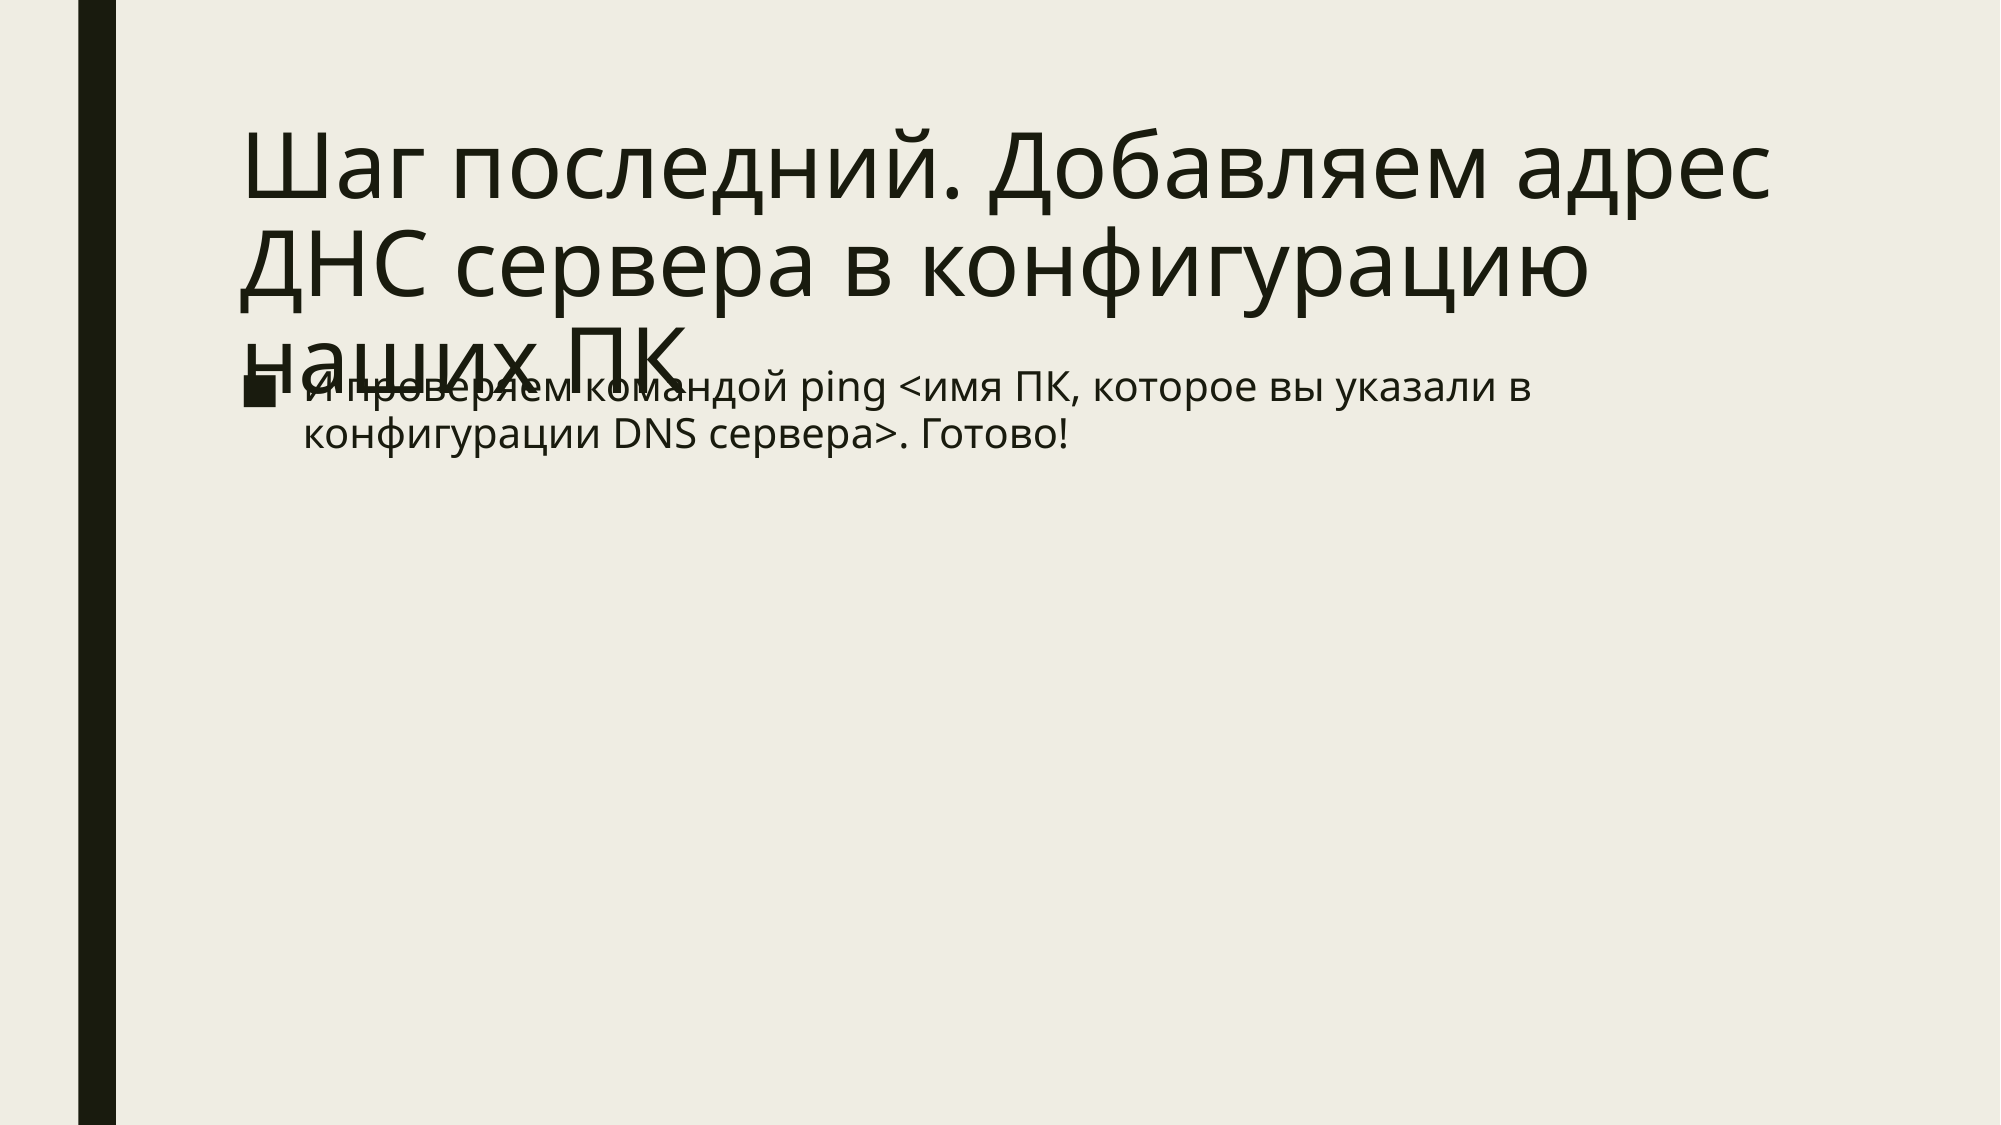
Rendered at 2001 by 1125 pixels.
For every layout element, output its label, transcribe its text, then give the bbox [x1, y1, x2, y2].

title Шаг последний. Добавляем адрес ДНС сервера в конфигурацию наших ПК [225, 112, 1800, 356]
list И проверяем командой ping <имя ПК, которое вы указали в конфигурации DNS сервера>. Готово! [225, 356, 1800, 944]
